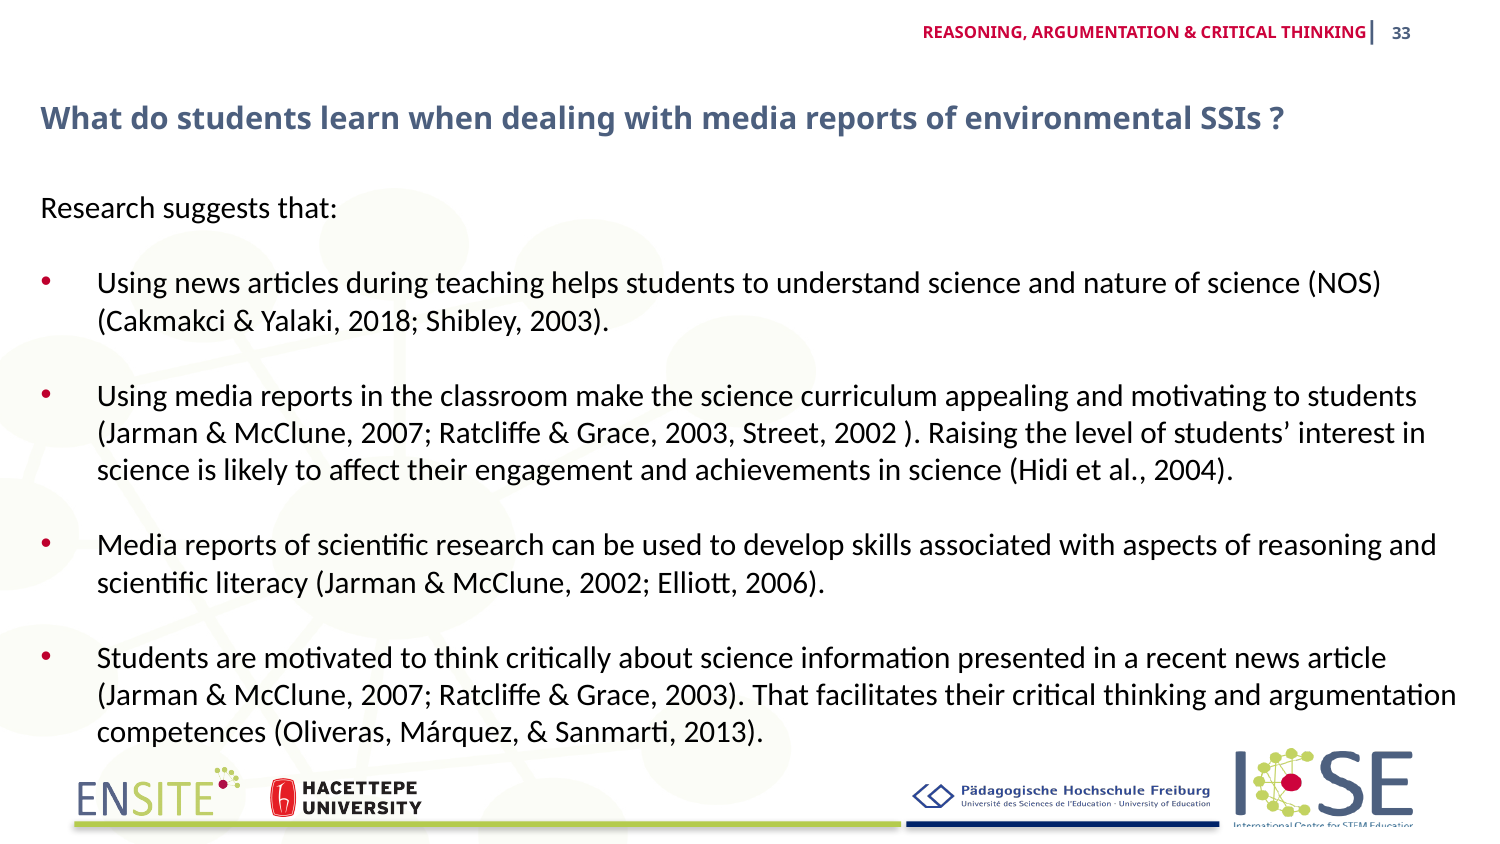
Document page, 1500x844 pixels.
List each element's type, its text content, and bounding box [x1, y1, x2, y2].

footer REASONING, ARGUMENTATION & CRITICAL THINKING [877, 9, 1414, 55]
list Research suggests that: Using news articles during teaching helps students to understand science and nature of science (NOS) (Cakmakci & Yalaki, 2018; Shibley, 2003). Using media reports in the classroom make the science curriculum appealing and motivating to students (Jarman & McClune, 2007; Ratcliffe & Grace, 2003, Street, 2002 ). Raising the level of students’ interest in science is likely to affect their engagement and achievements in science (Hidi et al., 2004). Media reports of scientific research can be used to develop skills associated with aspects of reasoning and scientific literacy (Jarman & McClune, 2002; Elliott, 2006). Students are motivated to think critically about science information presented in a recent news article (Jarman & McClune, 2007; Ratcliffe & Grace, 2003). That facilitates their critical thinking and argumentation competences (Oliveras, Márquez, & Sanmarti, 2013). [25, 180, 1476, 775]
title What do students learn when dealing with media reports of environmental SSIs ? [25, 90, 1426, 182]
picture [270, 778, 422, 817]
picture [912, 784, 1210, 808]
slide_number | 33 [1329, 6, 1427, 52]
picture [74, 775, 240, 834]
